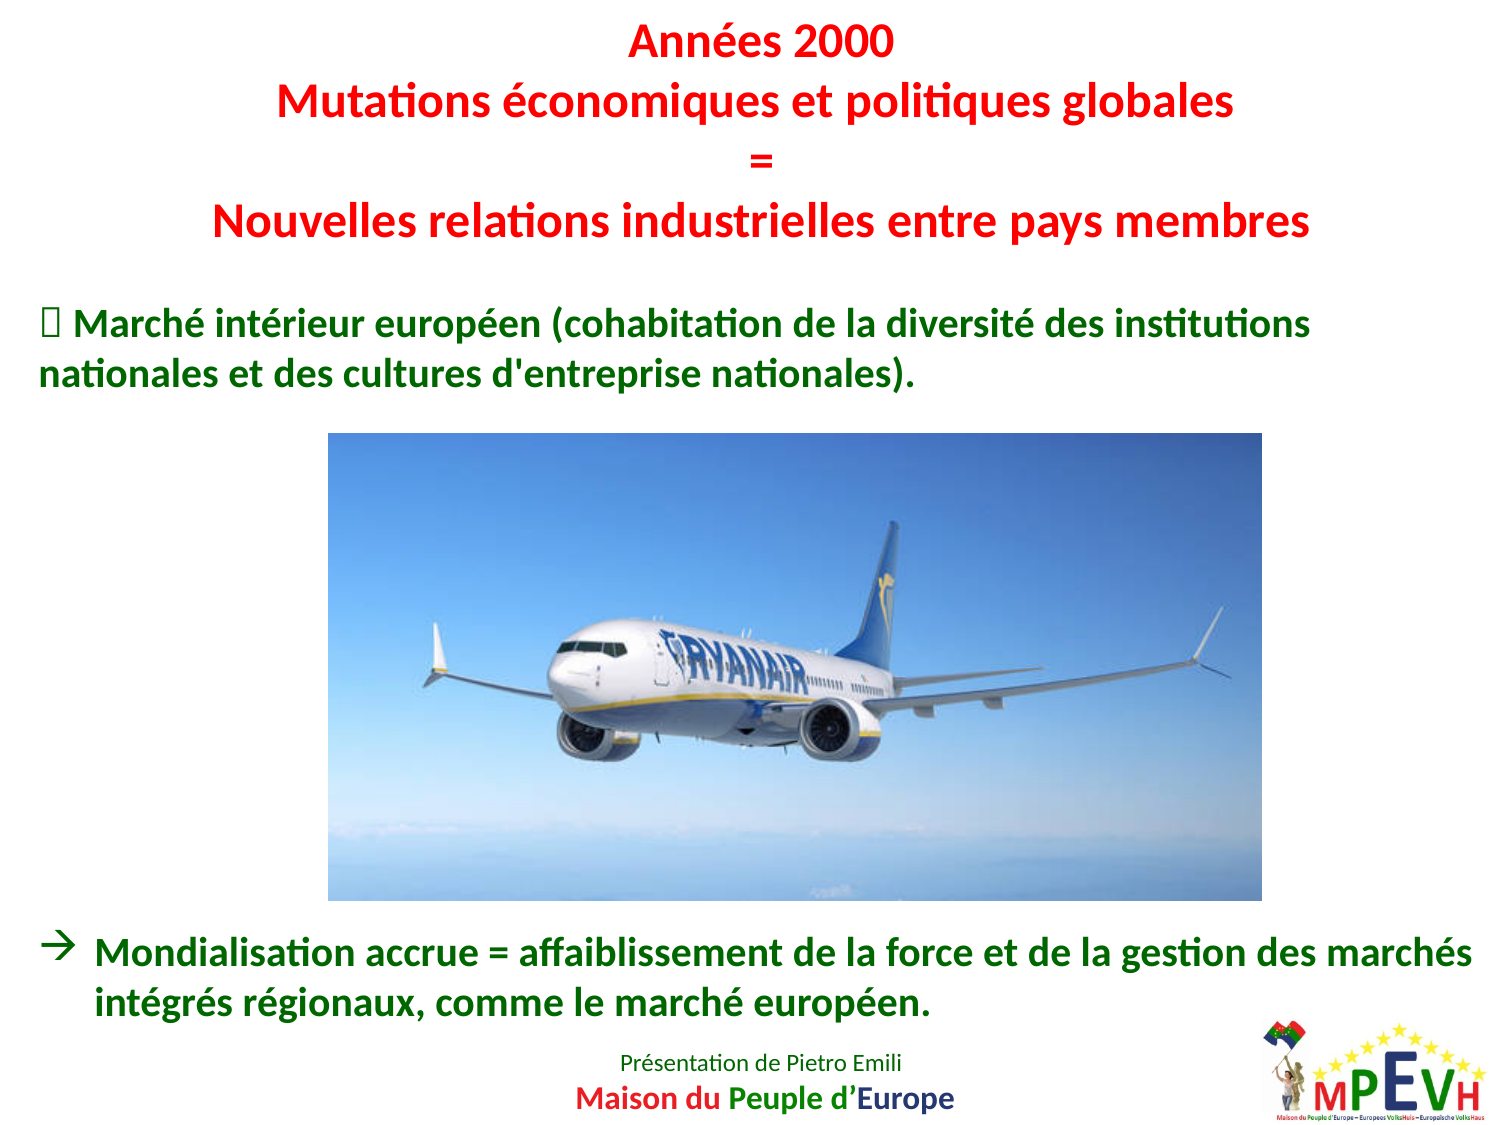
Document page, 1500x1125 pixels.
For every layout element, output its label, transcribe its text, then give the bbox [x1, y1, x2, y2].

text_box Années 2000 Mutations économiques et politiques globales = Nouvelles relations industrielles entre pays membres [23, 0, 1500, 255]
picture [1261, 1033, 1489, 1125]
text_box  Marché intérieur européen (cohabitation de la diversité des institutions nationales et des cultures d'entreprise nationales). [23, 288, 1465, 403]
picture [327, 433, 1262, 901]
text_box Mondialisation accrue = affaiblissement de la force et de la gestion des marchés intégrés régionaux, comme le marché européen. [23, 917, 1500, 1033]
